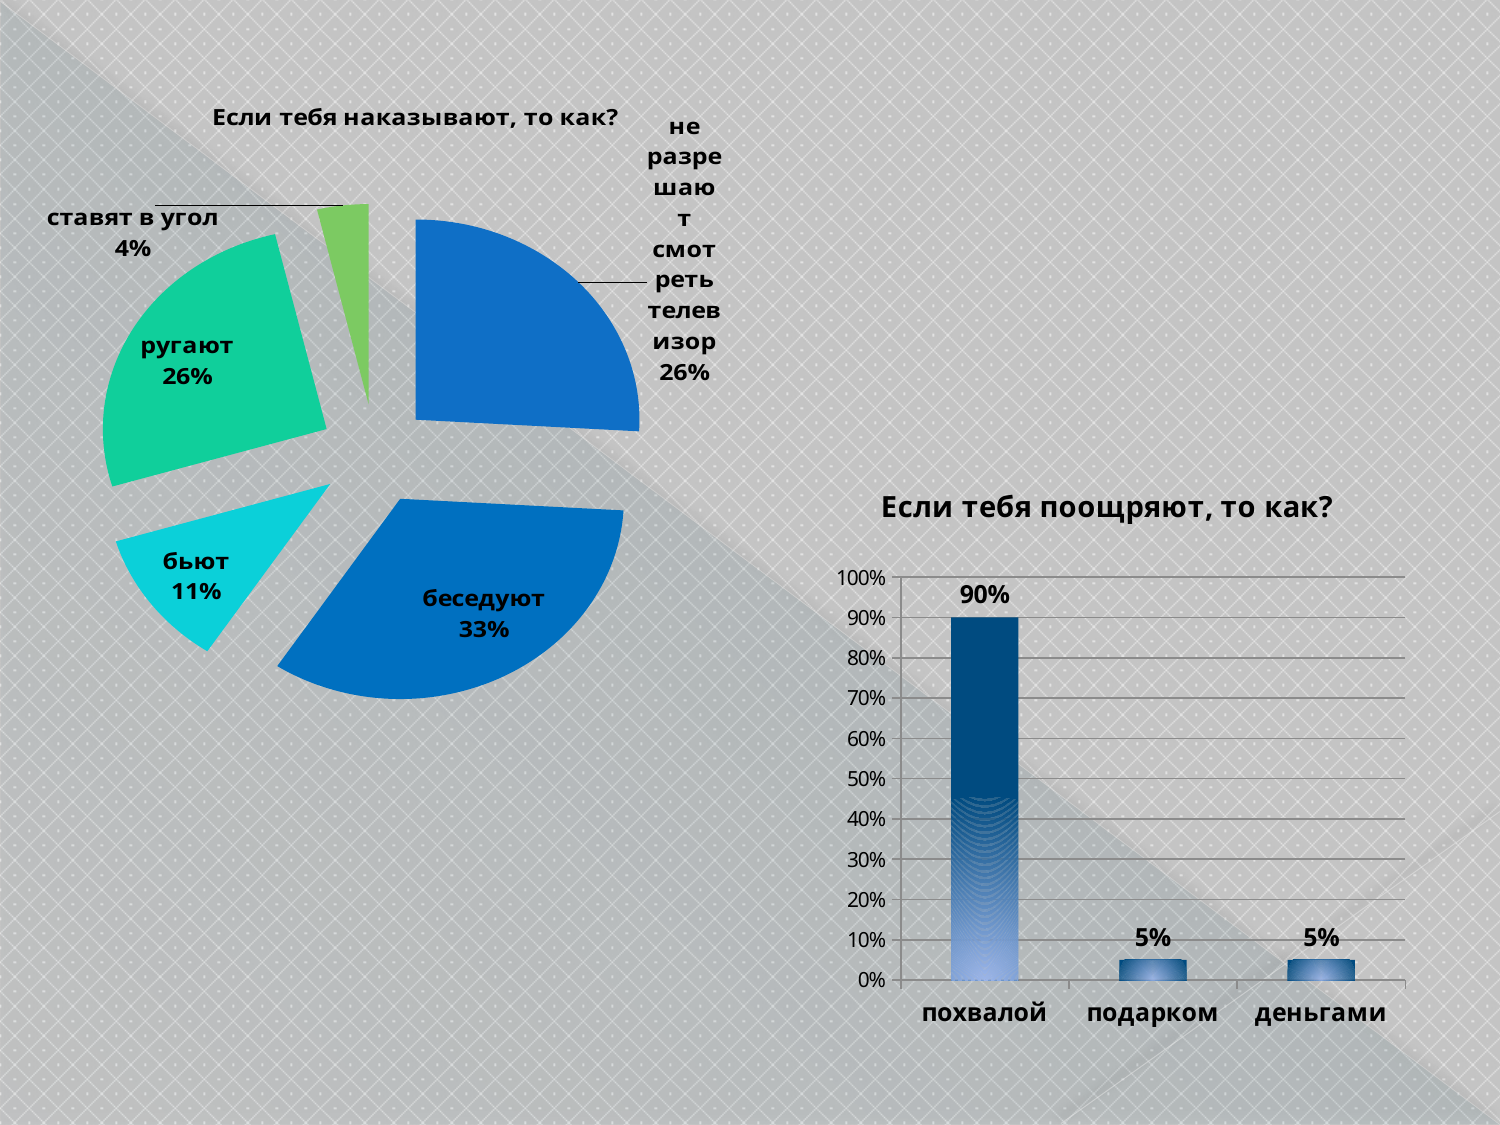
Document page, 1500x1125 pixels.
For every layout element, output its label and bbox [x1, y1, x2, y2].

chart [808, 456, 1407, 1072]
chart [46, 0, 786, 716]
